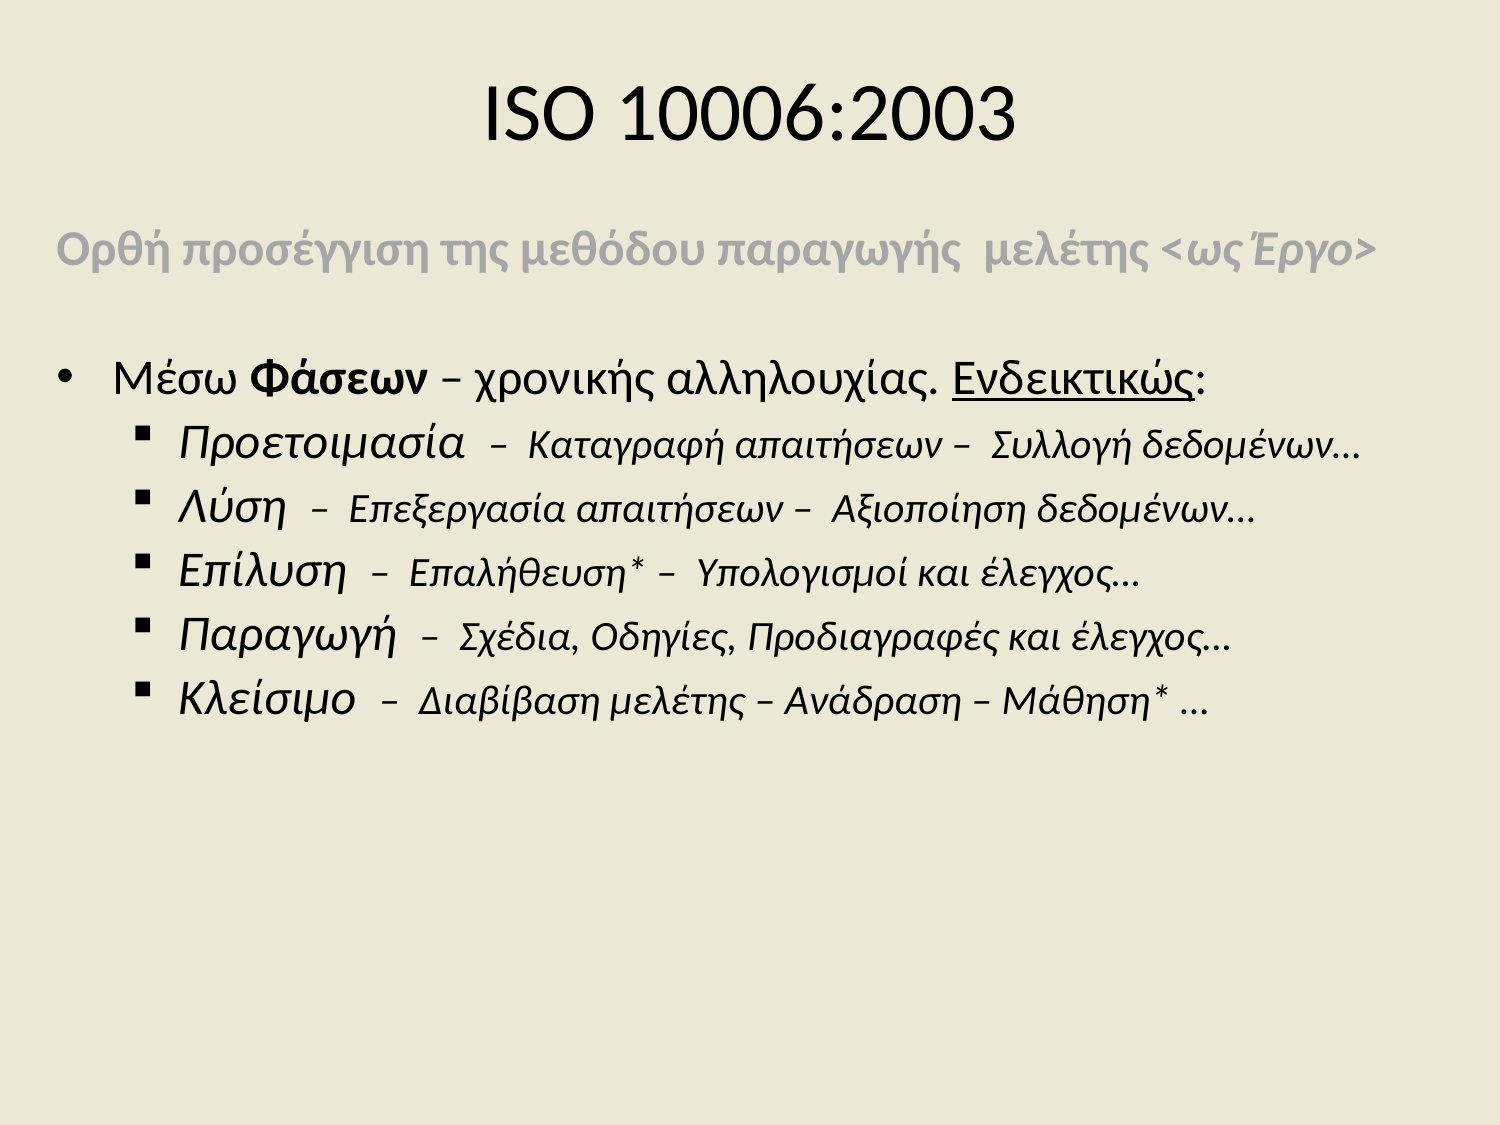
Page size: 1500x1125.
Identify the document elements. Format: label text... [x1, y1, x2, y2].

title ISO 10006:2003 [75, 30, 1425, 183]
list Ορθή προσέγγιση της μεθόδου παραγωγής μελέτης <ως Έργο> Μέσω Φάσεων – χρονικής αλληλουχίας. Ενδεικτικώς: Προετοιμασία – Καταγραφή απαιτήσεων – Συλλογή δεδομένων… Λύση – Επεξεργασία απαιτήσεων – Αξιοποίηση δεδομένων… Επίλυση – Επαλήθευση* – Υπολογισμοί και έλεγχος… Παραγωγή – Σχέδια, Οδηγίες, Προδιαγραφές και έλεγχος… Κλείσιμο – Διαβίβαση μελέτης – Ανάδραση – Μάθηση* … [41, 196, 1467, 799]
